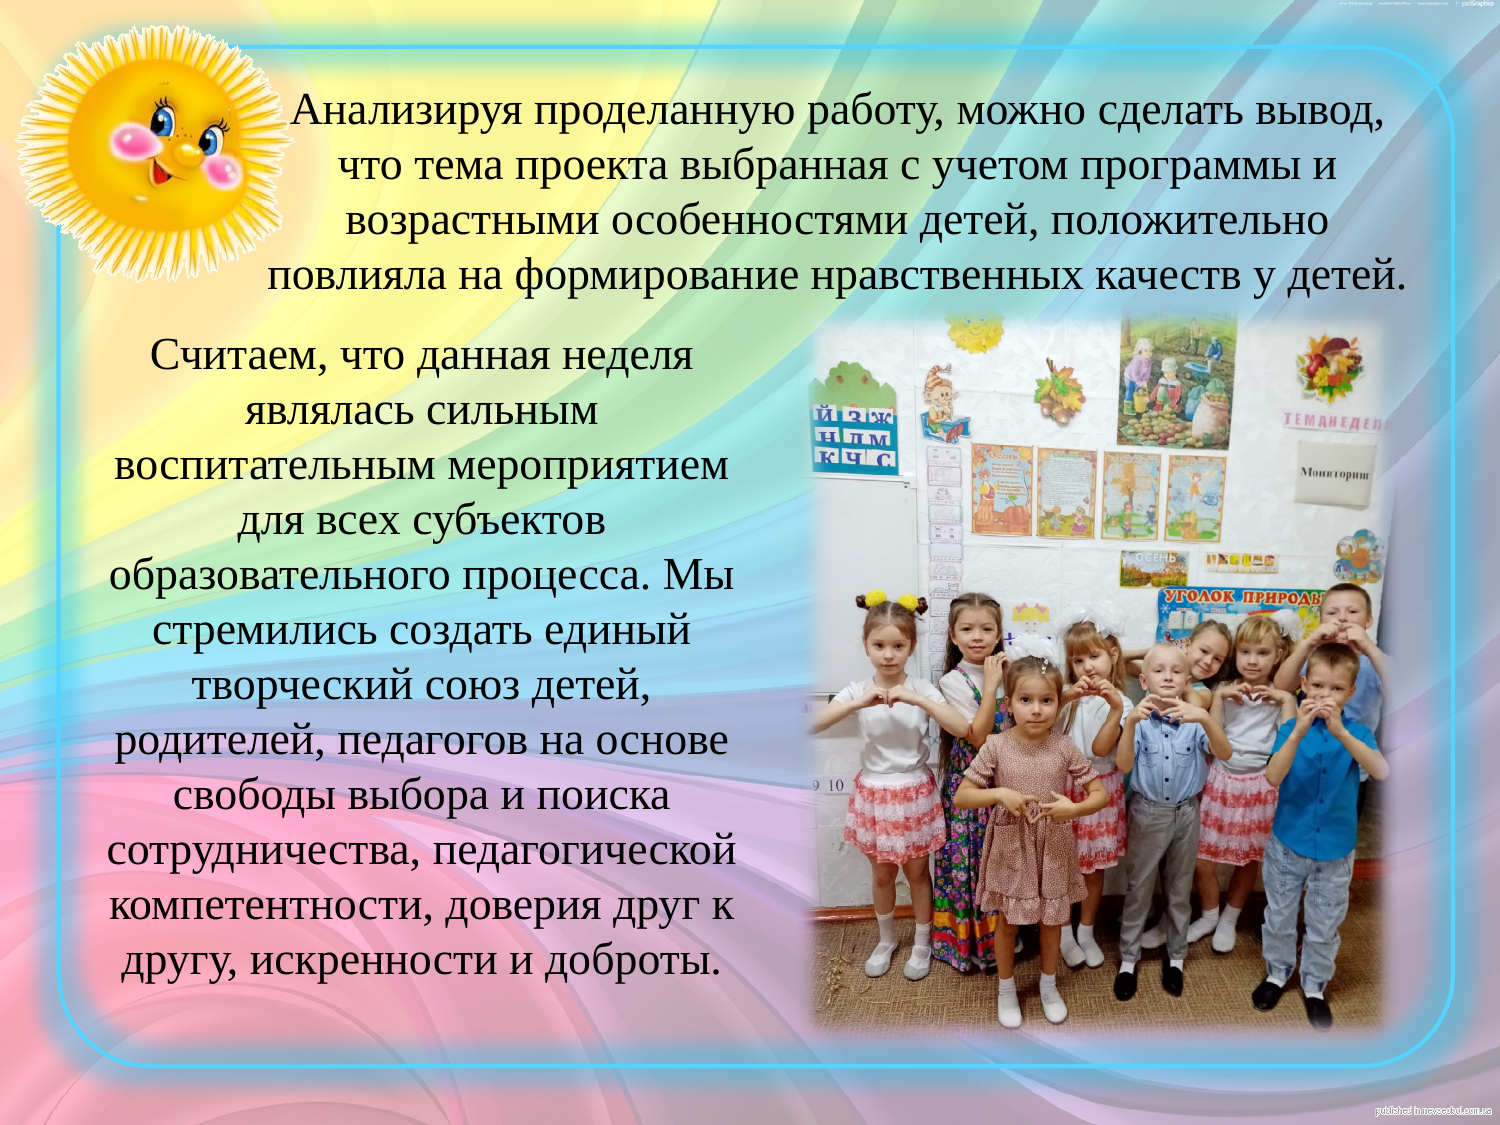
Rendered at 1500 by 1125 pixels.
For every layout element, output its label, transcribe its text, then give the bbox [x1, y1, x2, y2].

picture [11, 11, 340, 340]
text_box Считаем, что данная неделя являлась сильным воспитательным мероприятием для всех субъектов образовательного процесса. Мы стремились создать единый творческий союз детей, родителей, педагогов на основе свободы выбора и поиска сотрудничества, педагогической компетентности, доверия друг к другу, искренности и доброты. [82, 316, 762, 991]
picture [796, 304, 1400, 1044]
text_box Анализируя проделанную работу, можно сделать вывод, что тема проекта выбранная с учетом программы и возрастными особенностями детей, положительно повлияла на формирование нравственных качеств у детей. [246, 71, 1430, 307]
